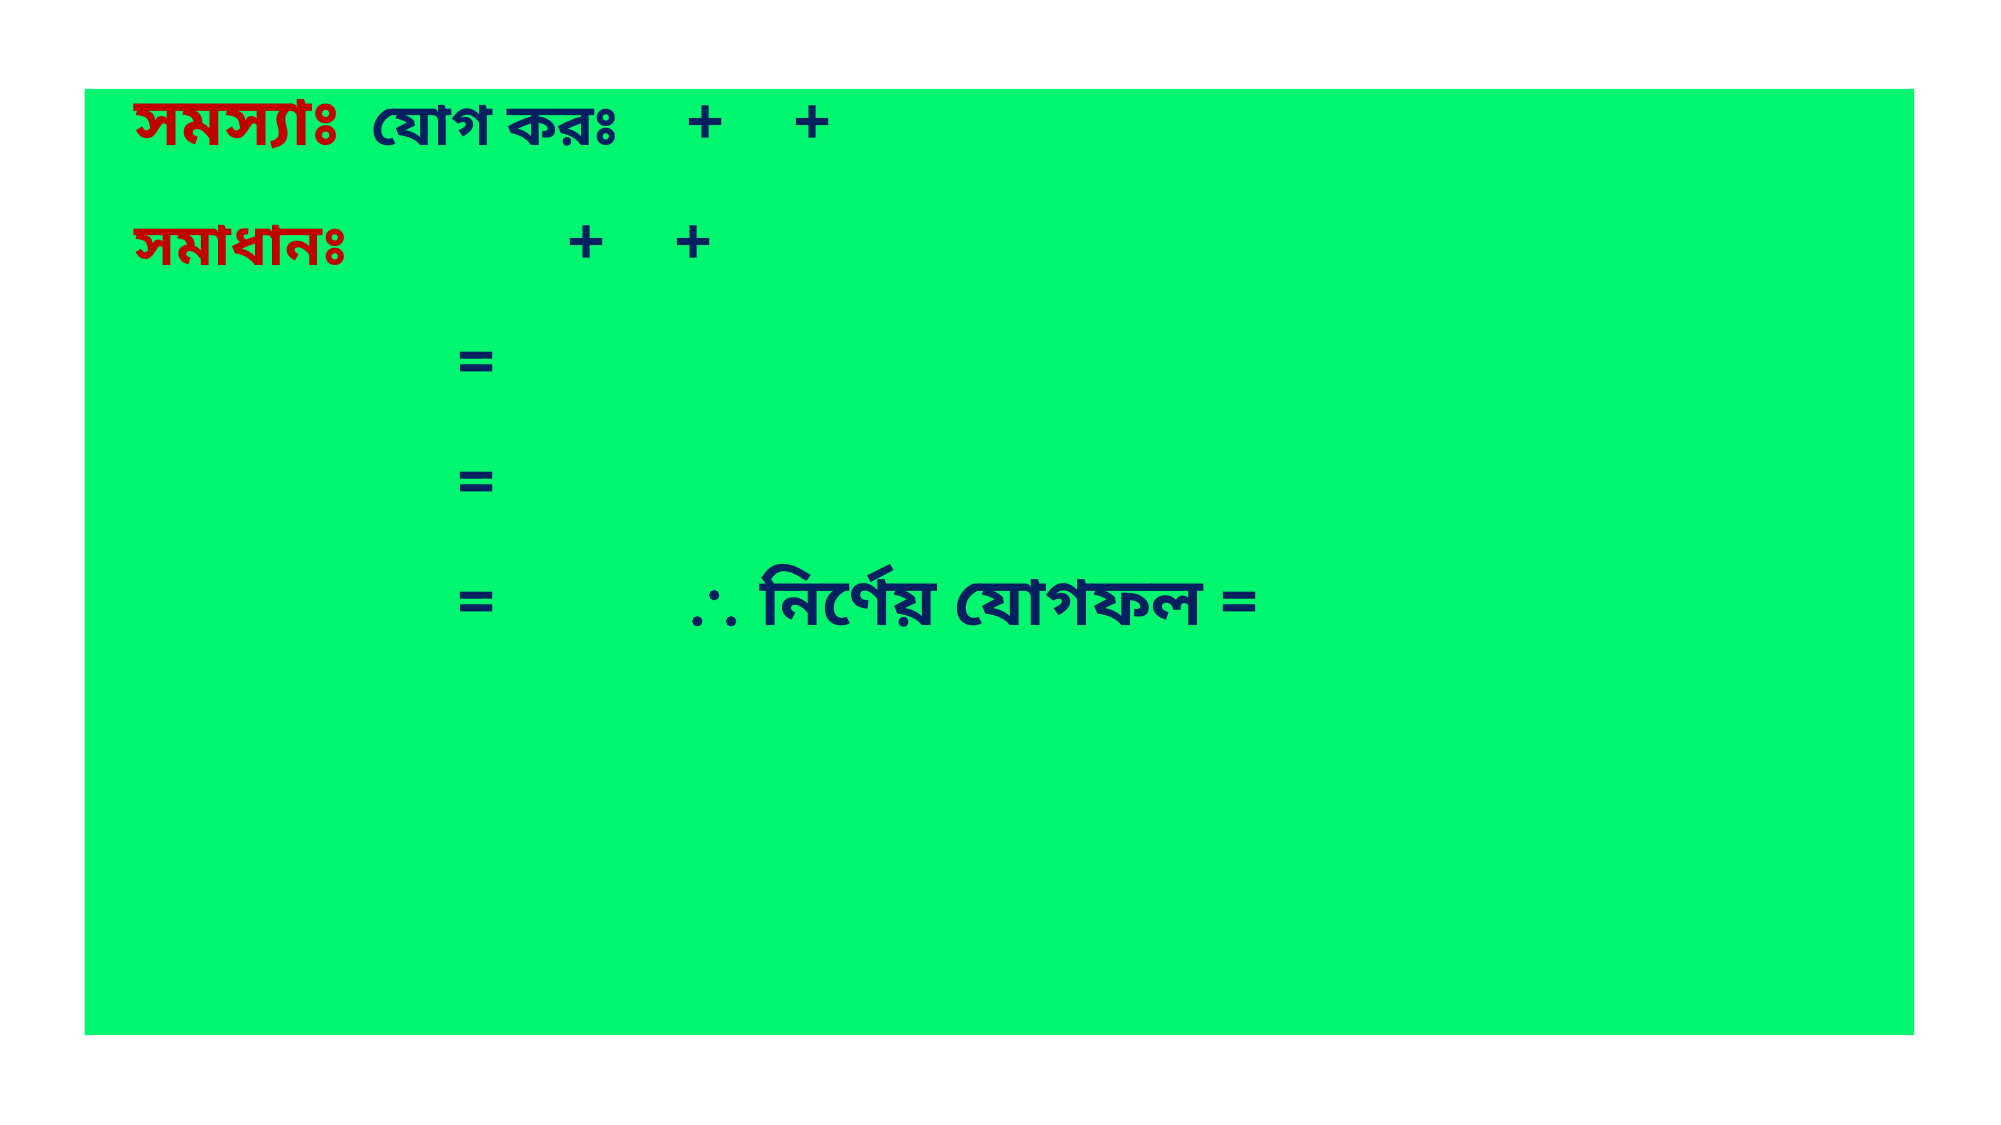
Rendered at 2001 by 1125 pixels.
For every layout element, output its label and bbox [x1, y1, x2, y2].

text_box [0, 0, 2000, 1125]
